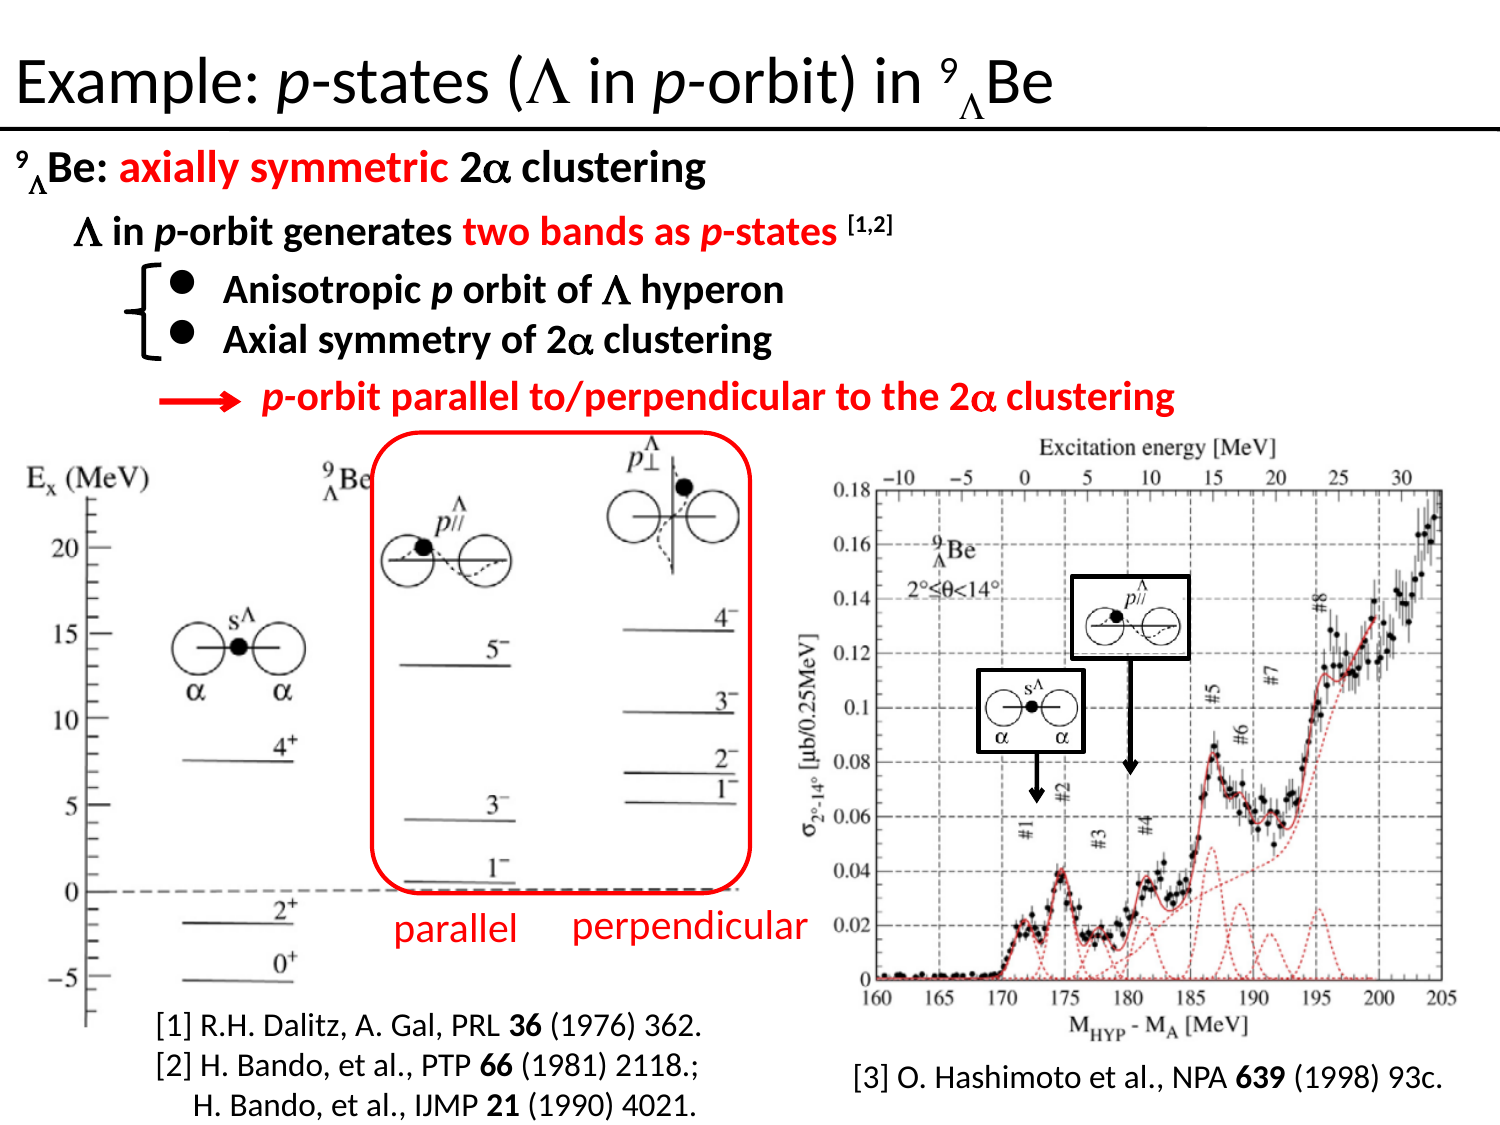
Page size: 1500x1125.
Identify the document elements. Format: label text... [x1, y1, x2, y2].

title Example: p-states (L in p-orbit) in 9LBe [0, 0, 1500, 128]
text_box perpendicular [754, 890, 785, 956]
picture [23, 433, 751, 1032]
text_box L in p-orbit generates two bands as p-states [1,2] [58, 196, 979, 262]
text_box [125, 254, 810, 372]
text_box [1] R.H. Dalitz, A. Gal, PRL 36 (1976) 362. [2] H. Bando, et al., PTP 66 (1981) 2118.; H. Bando, et al., IJMP 21 (1990) 4021. [140, 1040, 727, 1125]
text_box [159, 361, 1211, 428]
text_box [790, 432, 1471, 1104]
list 9LBe: axially symmetric 2a clustering [0, 128, 1500, 1125]
